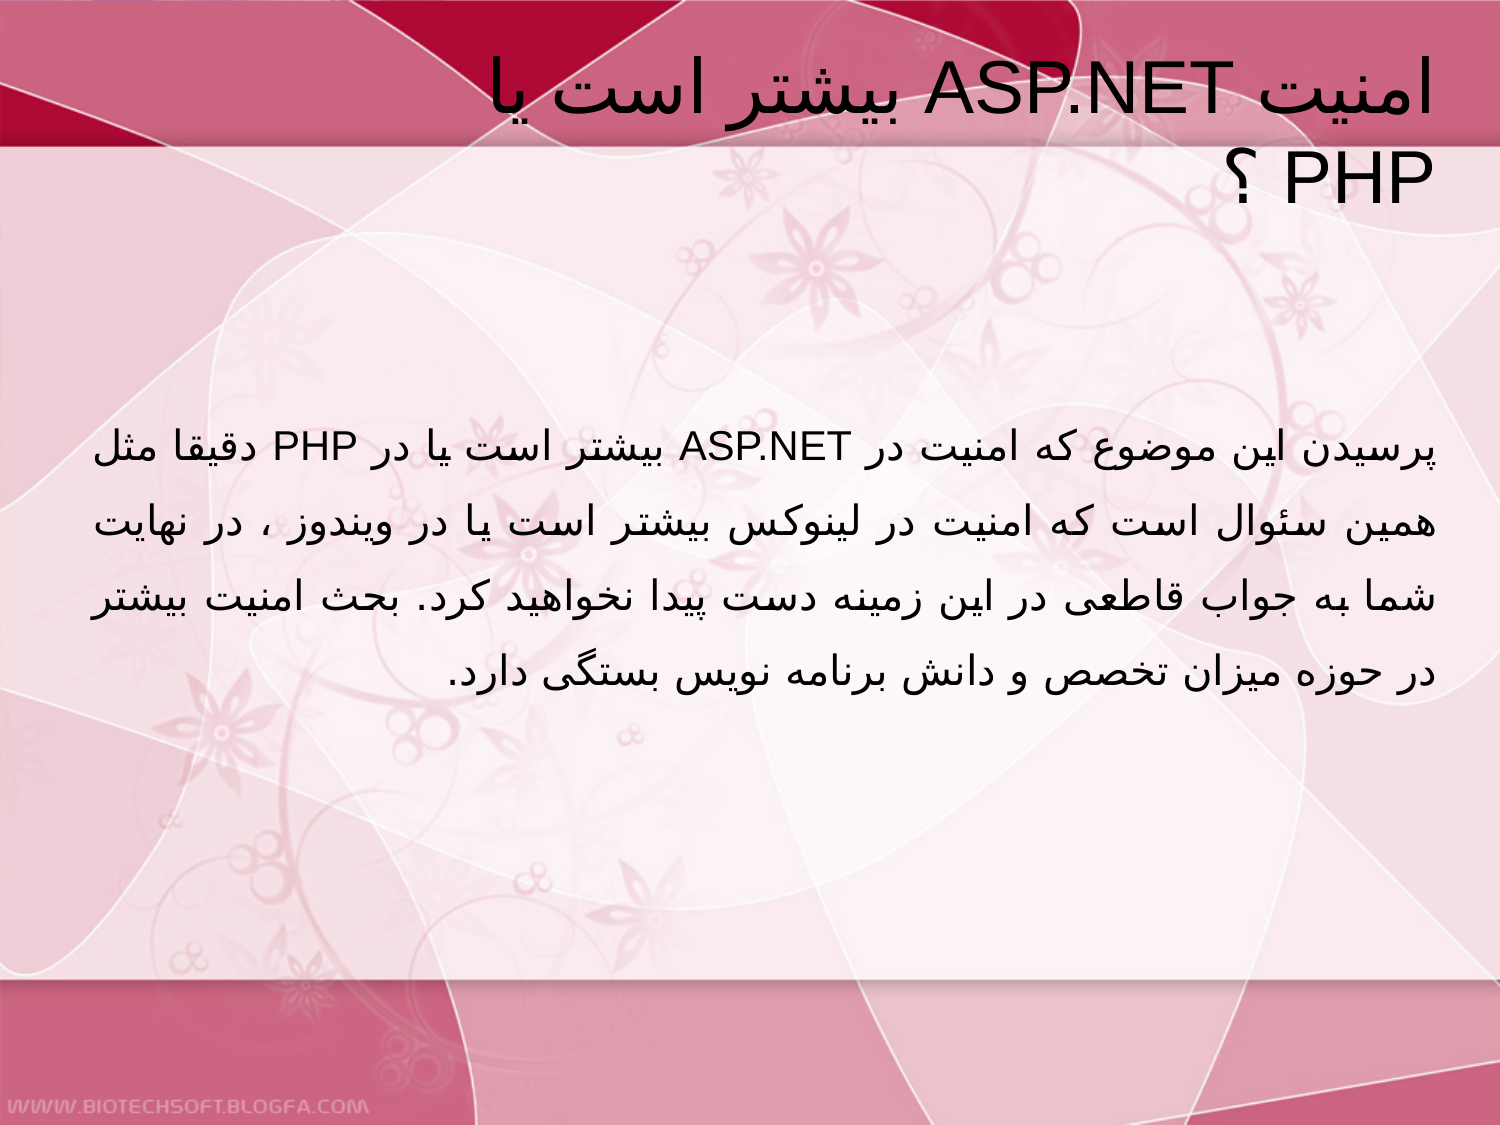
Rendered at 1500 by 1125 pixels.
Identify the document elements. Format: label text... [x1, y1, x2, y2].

text_box امنیت ASP.NET بیشتر است یا PHP ؟ [269, 30, 1451, 176]
picture [0, 0, 1500, 1125]
text_box پرسیدن این موضوع که امنیت در ASP.NET بیشتر است یا در PHP دقیقا مثل همین سئوال است که امنیت در لینوکس بیشتر است یا در ویندوز ، در نهایت شما به جواب قاطعی در این زمینه دست پیدا نخواهید کرد. بحث امنیت بیشتر در حوزه میزان تخصص و دانش برنامه نویس بستگی دارد. [76, 386, 1452, 702]
